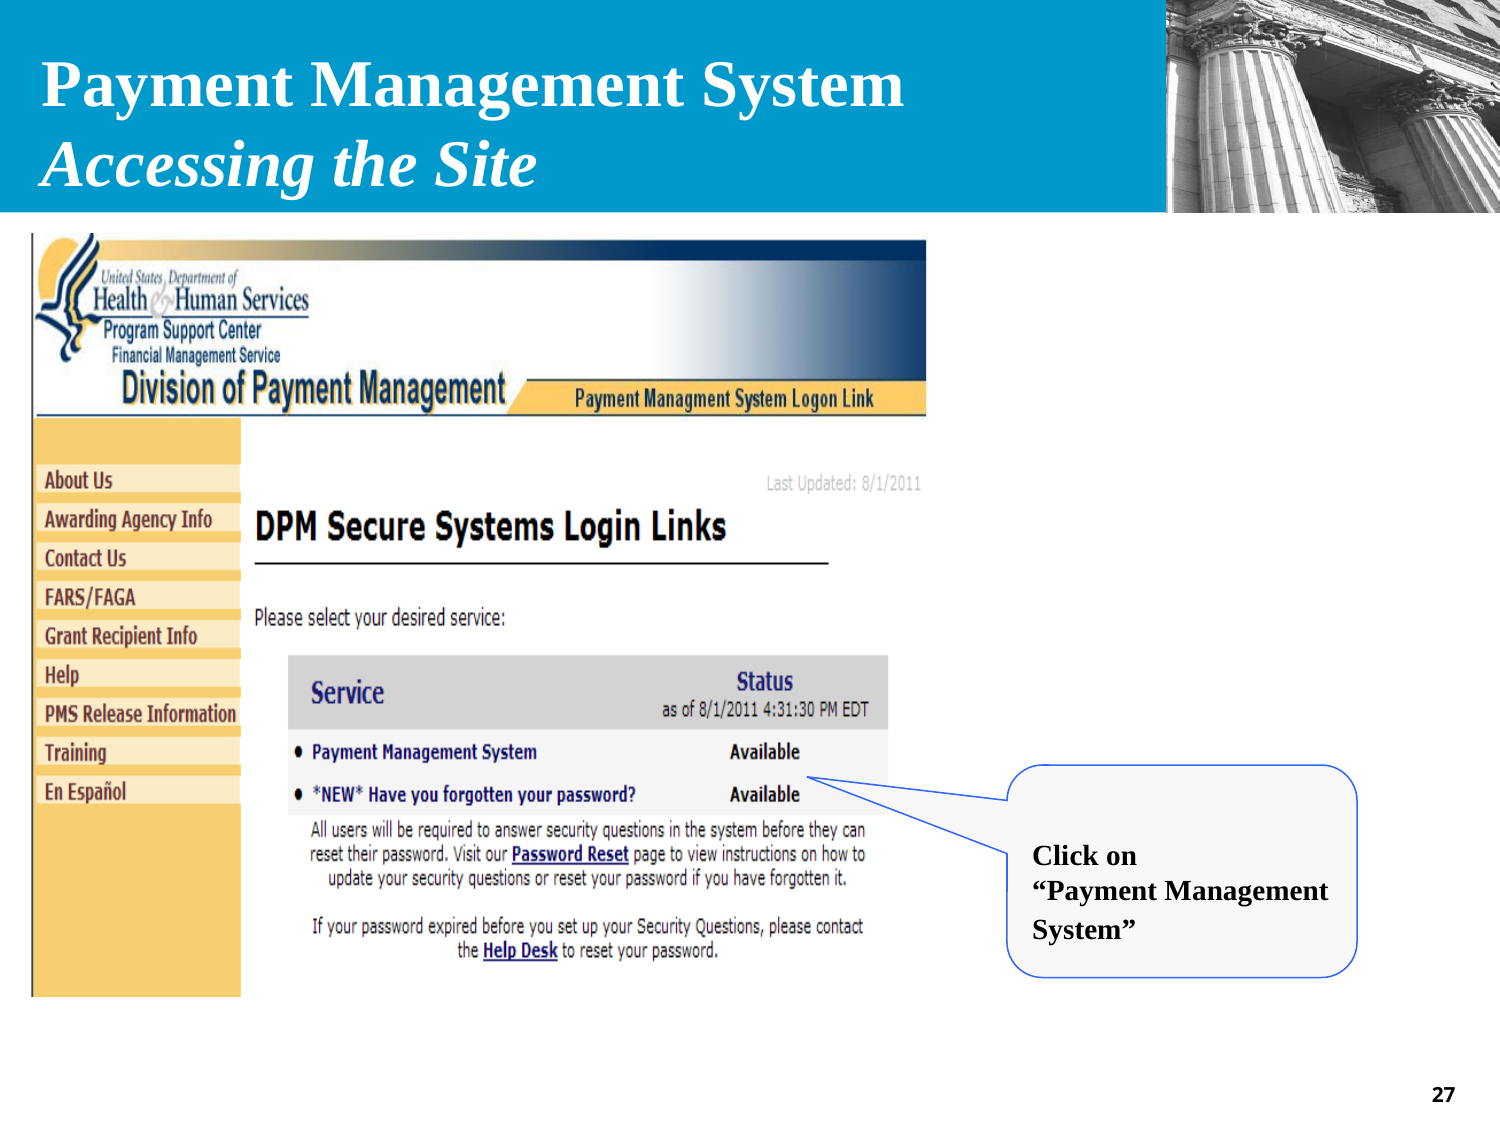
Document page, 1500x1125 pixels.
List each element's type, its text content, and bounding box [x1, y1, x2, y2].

picture [1167, 0, 1500, 213]
slide_number 27 [1191, 1070, 1471, 1116]
picture [30, 232, 1434, 997]
text_box Payment Management System Accessing the Site [26, 19, 1061, 208]
